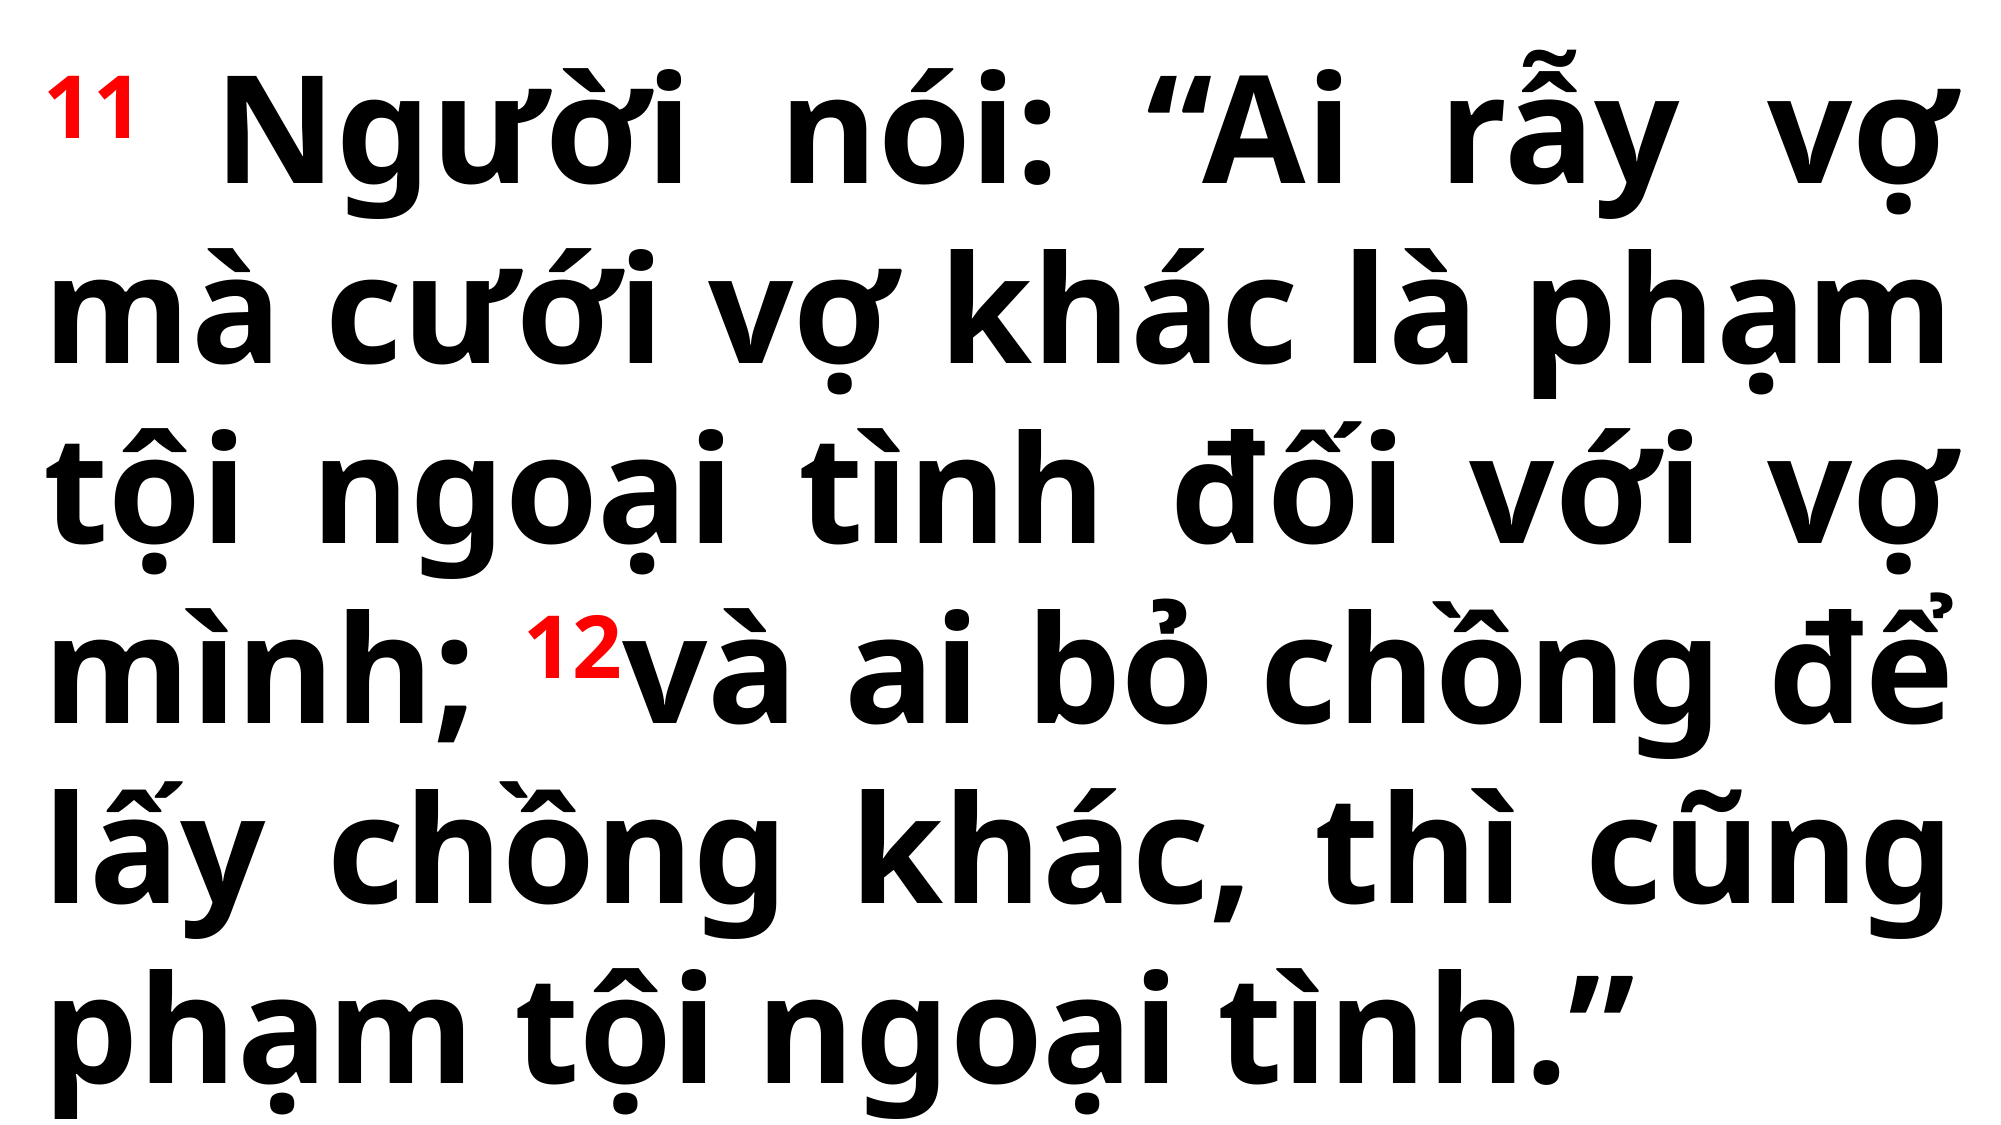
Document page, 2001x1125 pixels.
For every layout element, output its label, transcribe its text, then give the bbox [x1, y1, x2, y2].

text_box 11 Người nói: “Ai rẫy vợ mà cưới vợ khác là phạm tội ngoại tình đối với vợ mình; 12và ai bỏ chồng để lấy chồng khác, thì cũng phạm tội ngoại tình.” [29, 26, 1970, 1122]
